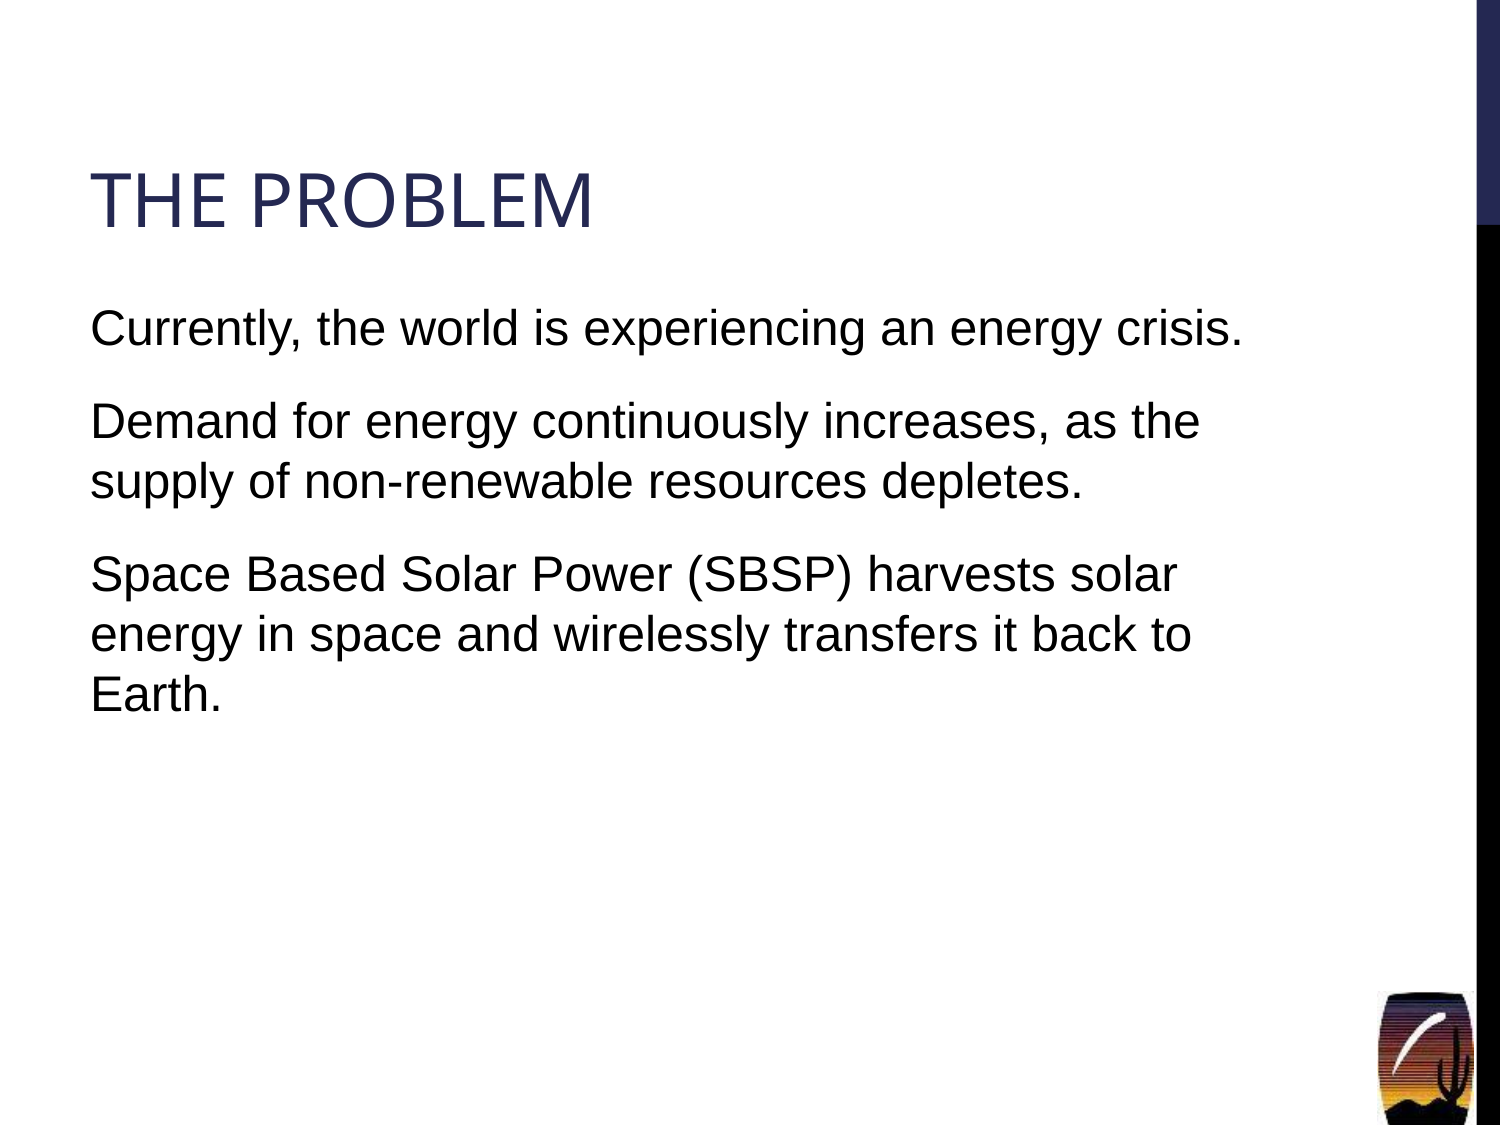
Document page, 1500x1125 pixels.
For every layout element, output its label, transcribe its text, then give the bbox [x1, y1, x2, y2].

title The Problem [75, 25, 1025, 250]
picture [1376, 991, 1474, 1125]
list Currently, the world is experiencing an energy crisis. Demand for energy continuously increases, as the supply of non-renewable resources depletes. Space Based Solar Power (SBSP) harvests solar energy in space and wirelessly transfers it back to Earth. [75, 287, 1325, 1005]
